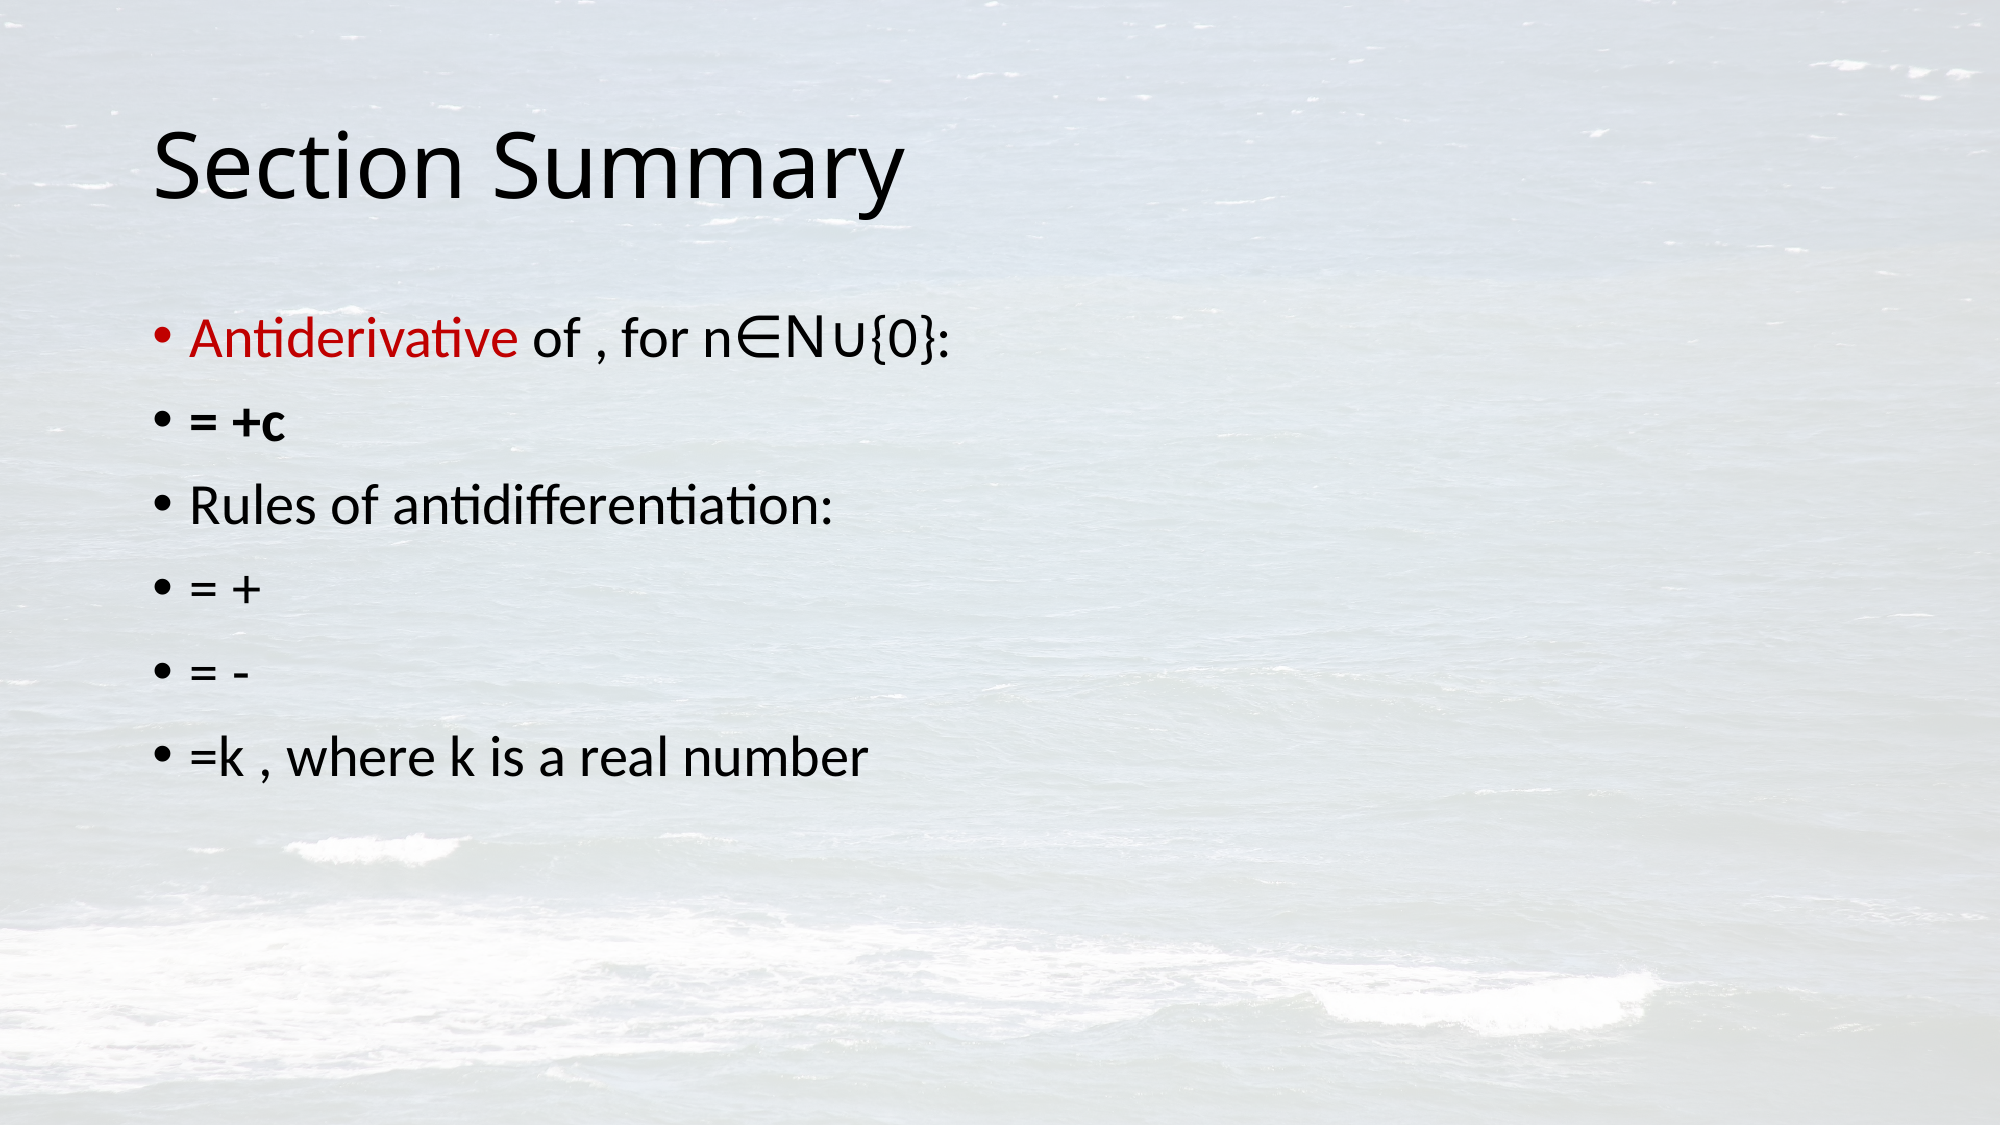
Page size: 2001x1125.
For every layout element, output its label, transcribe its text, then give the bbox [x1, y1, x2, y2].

title Section Summary [137, 59, 1863, 278]
